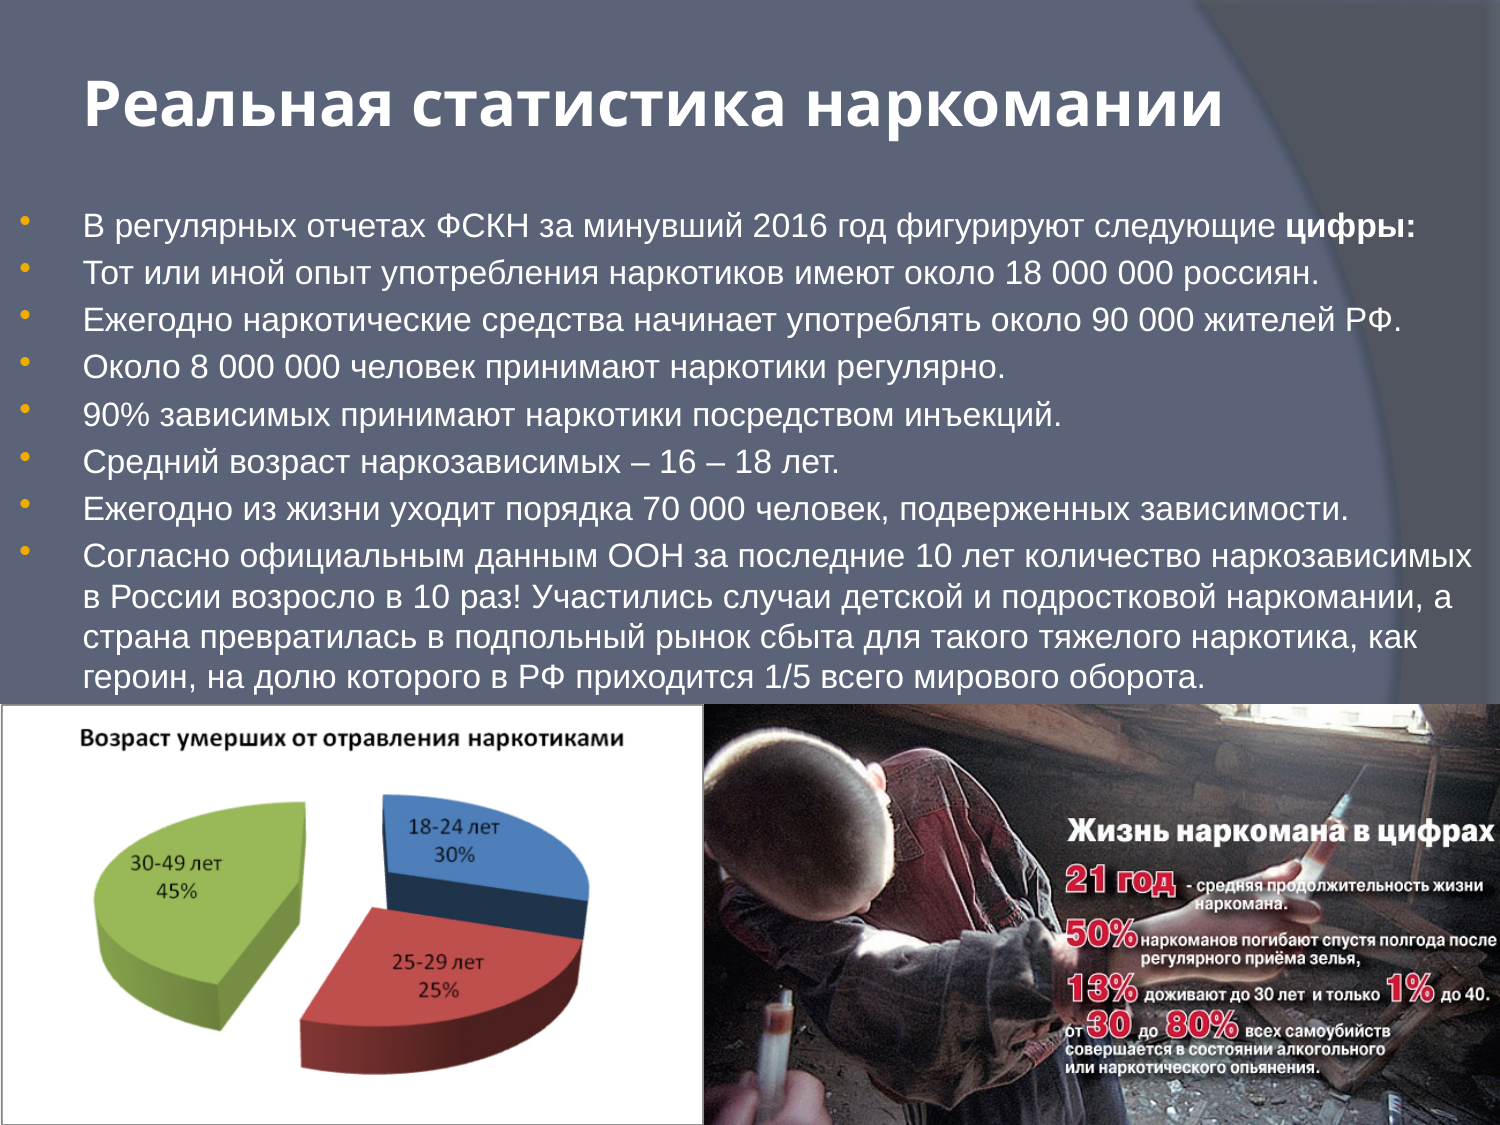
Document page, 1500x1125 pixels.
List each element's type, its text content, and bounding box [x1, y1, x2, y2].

picture [713, 703, 1500, 1125]
picture [0, 703, 704, 1125]
list В регулярных отчетах ФСКН за минувший 2016 год фигурируют следующие цифры: Тот или иной опыт употребления наркотиков имеют около 18 000 000 россиян. Ежегодно наркотические средства начинает употреблять около 90 000 жителей РФ. Около 8 000 000 человек принимают наркотики регулярно. 90% зависимых принимают наркотики посредством инъекций. Средний возраст наркозависимых – 16 – 18 лет. Ежегодно из жизни уходит порядка 70 000 человек, подверженных зависимости. Согласно официальным данным ООН за последние 10 лет количество наркозависимых в России возросло в 10 раз! Участились случаи детской и подростковой наркомании, а страна превратилась в подпольный рынок сбыта для такого тяжелого наркотика, как героин, на долю которого в РФ приходится 1/5 всего мирового оборота. [0, 196, 1500, 695]
title Реальная статистика наркомании [75, 45, 1300, 196]
